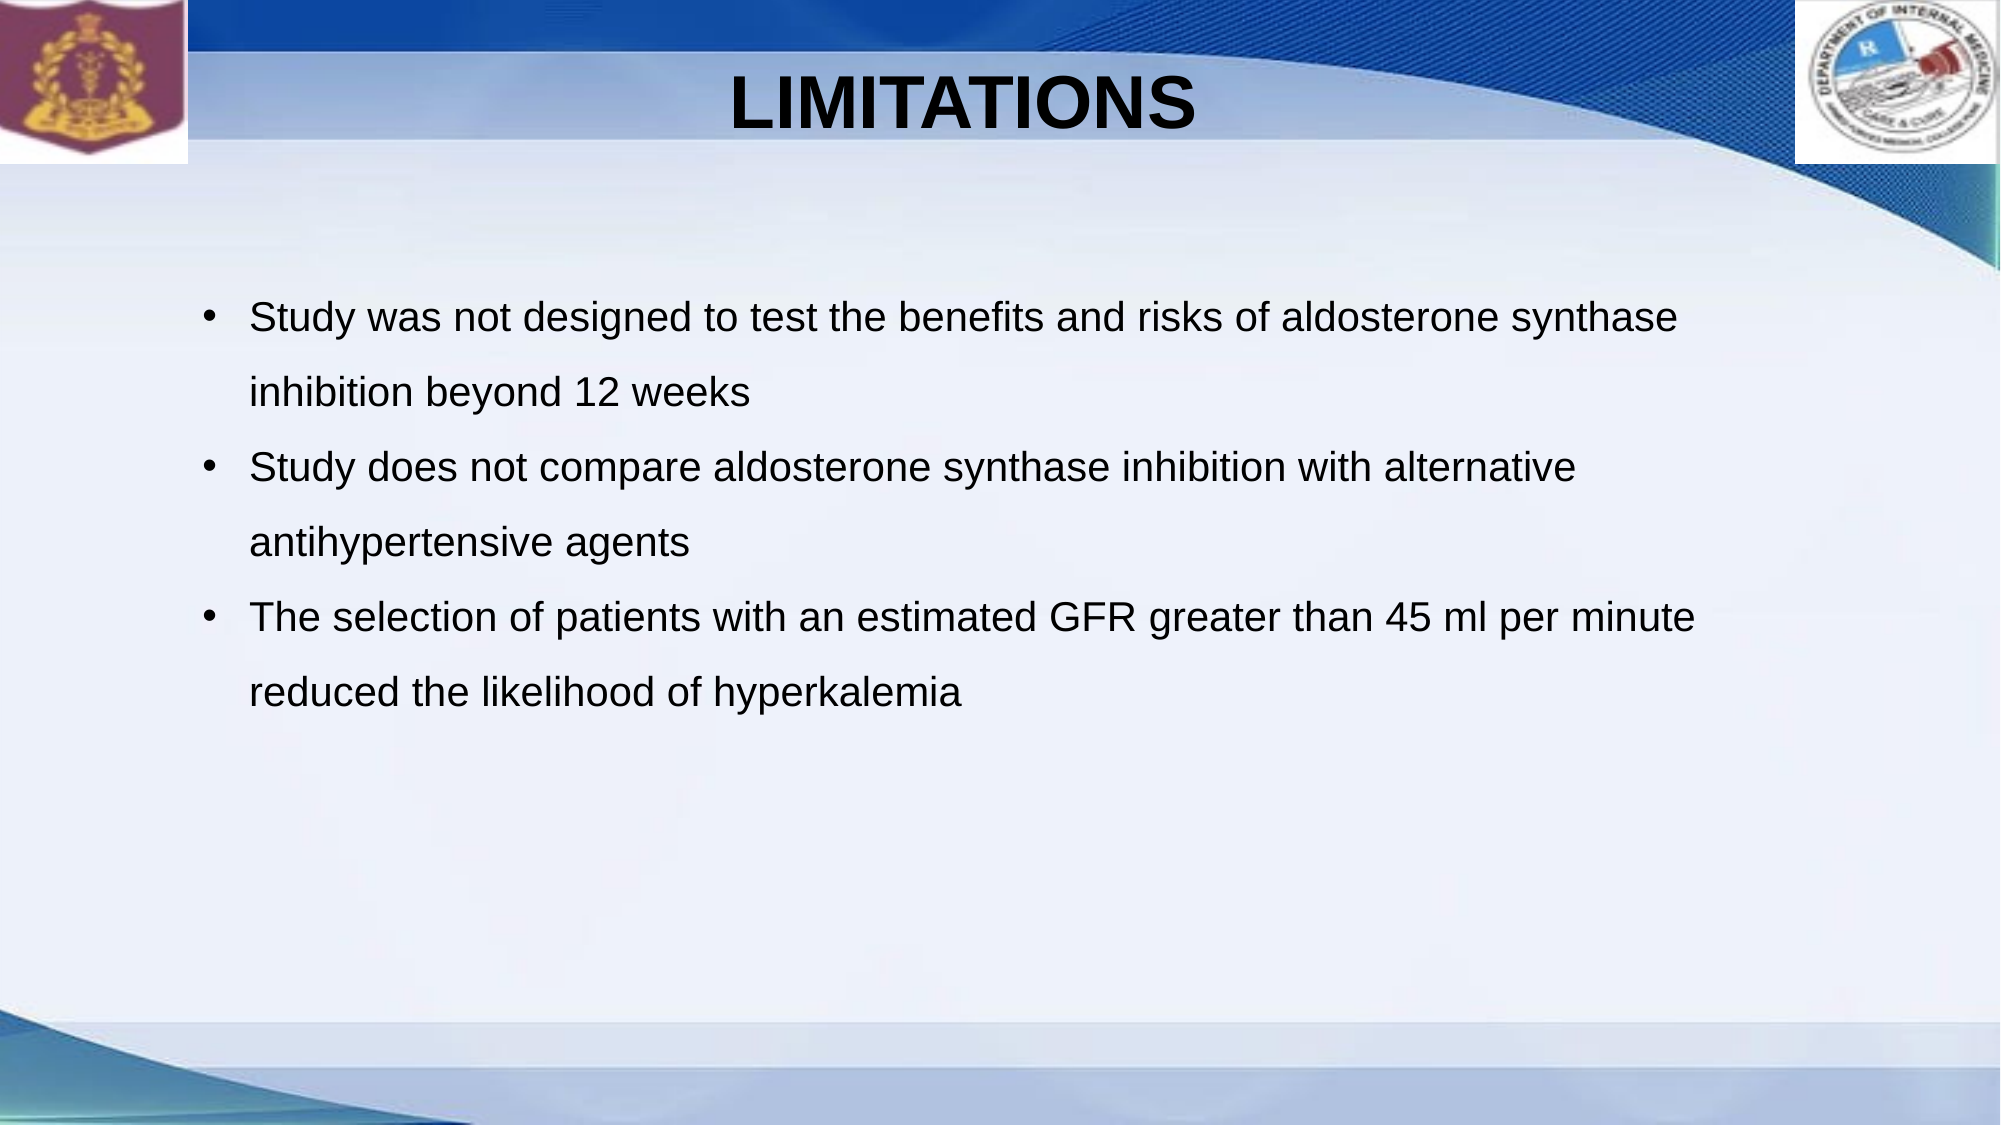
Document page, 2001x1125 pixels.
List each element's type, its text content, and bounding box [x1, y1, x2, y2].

picture [0, 0, 2001, 1125]
text_box Study was not designed to test the benefits and risks of aldosterone synthase inhibition beyond 12 weeks Study does not compare aldosterone synthase inhibition with alternative antihypertensive agents The selection of patients with an estimated GFR greater than 45 ml per minute reduced the likelihood of hyperkalemia [187, 257, 1796, 723]
text_box LIMITATIONS [328, 48, 1599, 156]
subtitle [249, 723, 1750, 1125]
